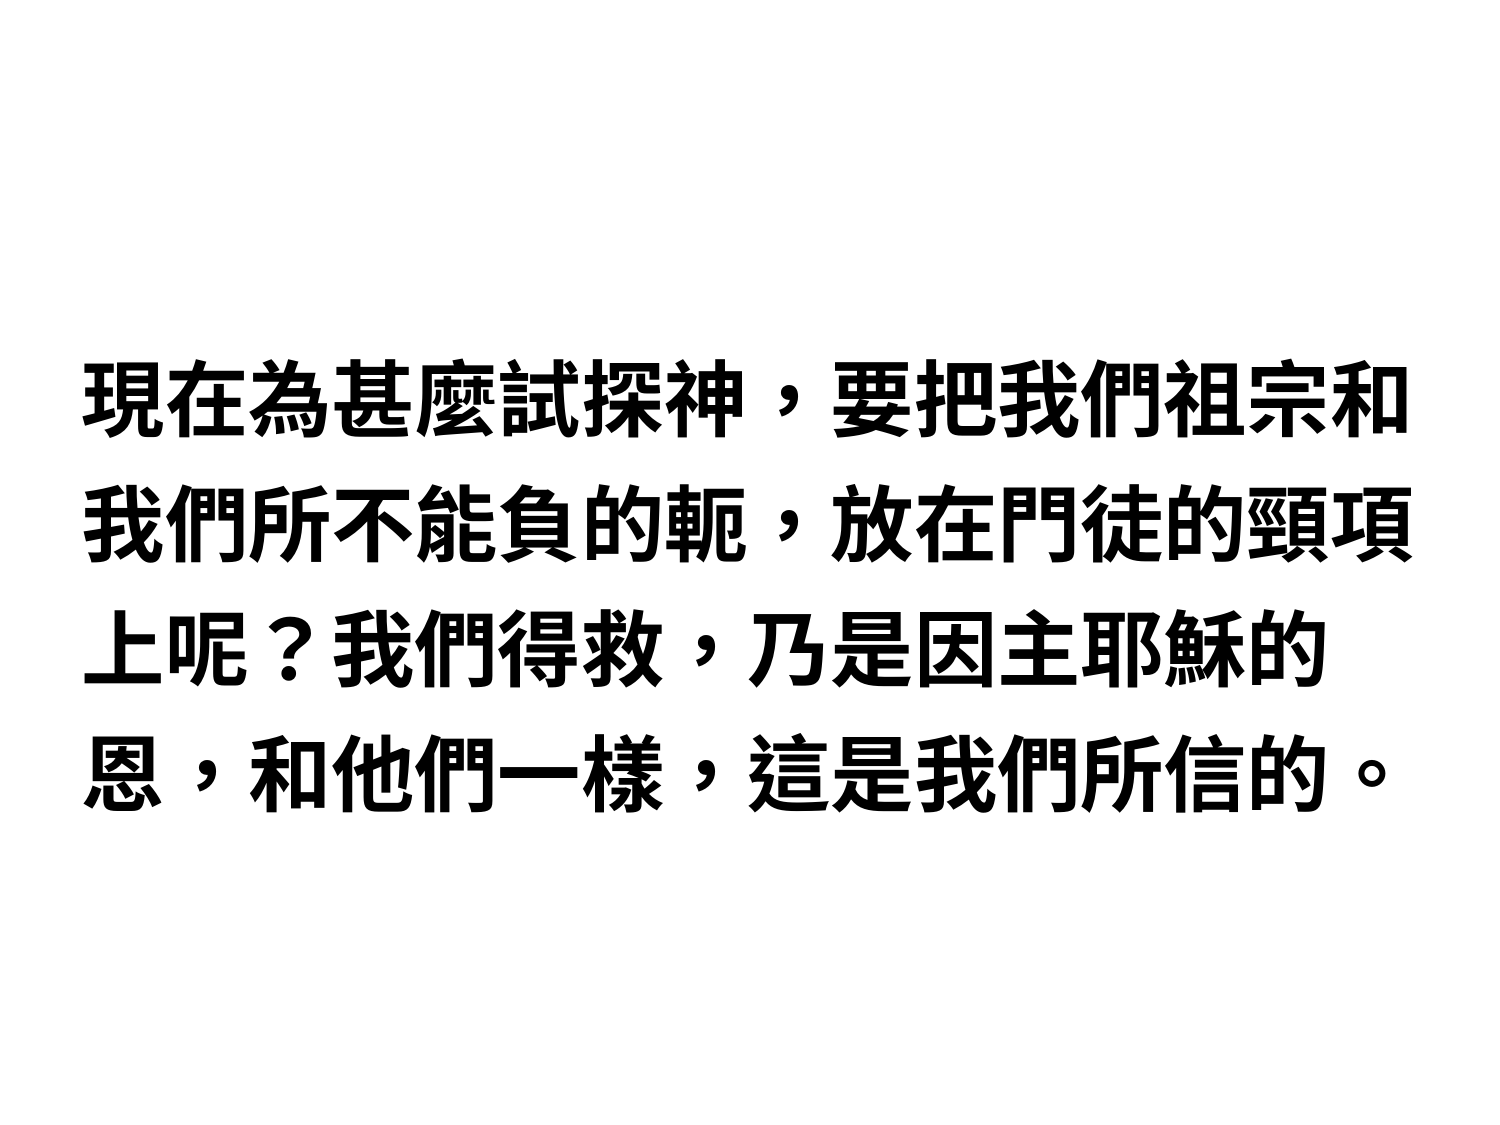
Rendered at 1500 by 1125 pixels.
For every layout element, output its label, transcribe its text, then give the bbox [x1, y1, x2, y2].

text_box 現在為甚麼試探神，要把我們祖宗和我們所不能負的軛，放在門徒的頸項上呢？我們得救，乃是因主耶穌的恩，和他們一樣，這是我們所信的。 [67, 295, 1497, 830]
